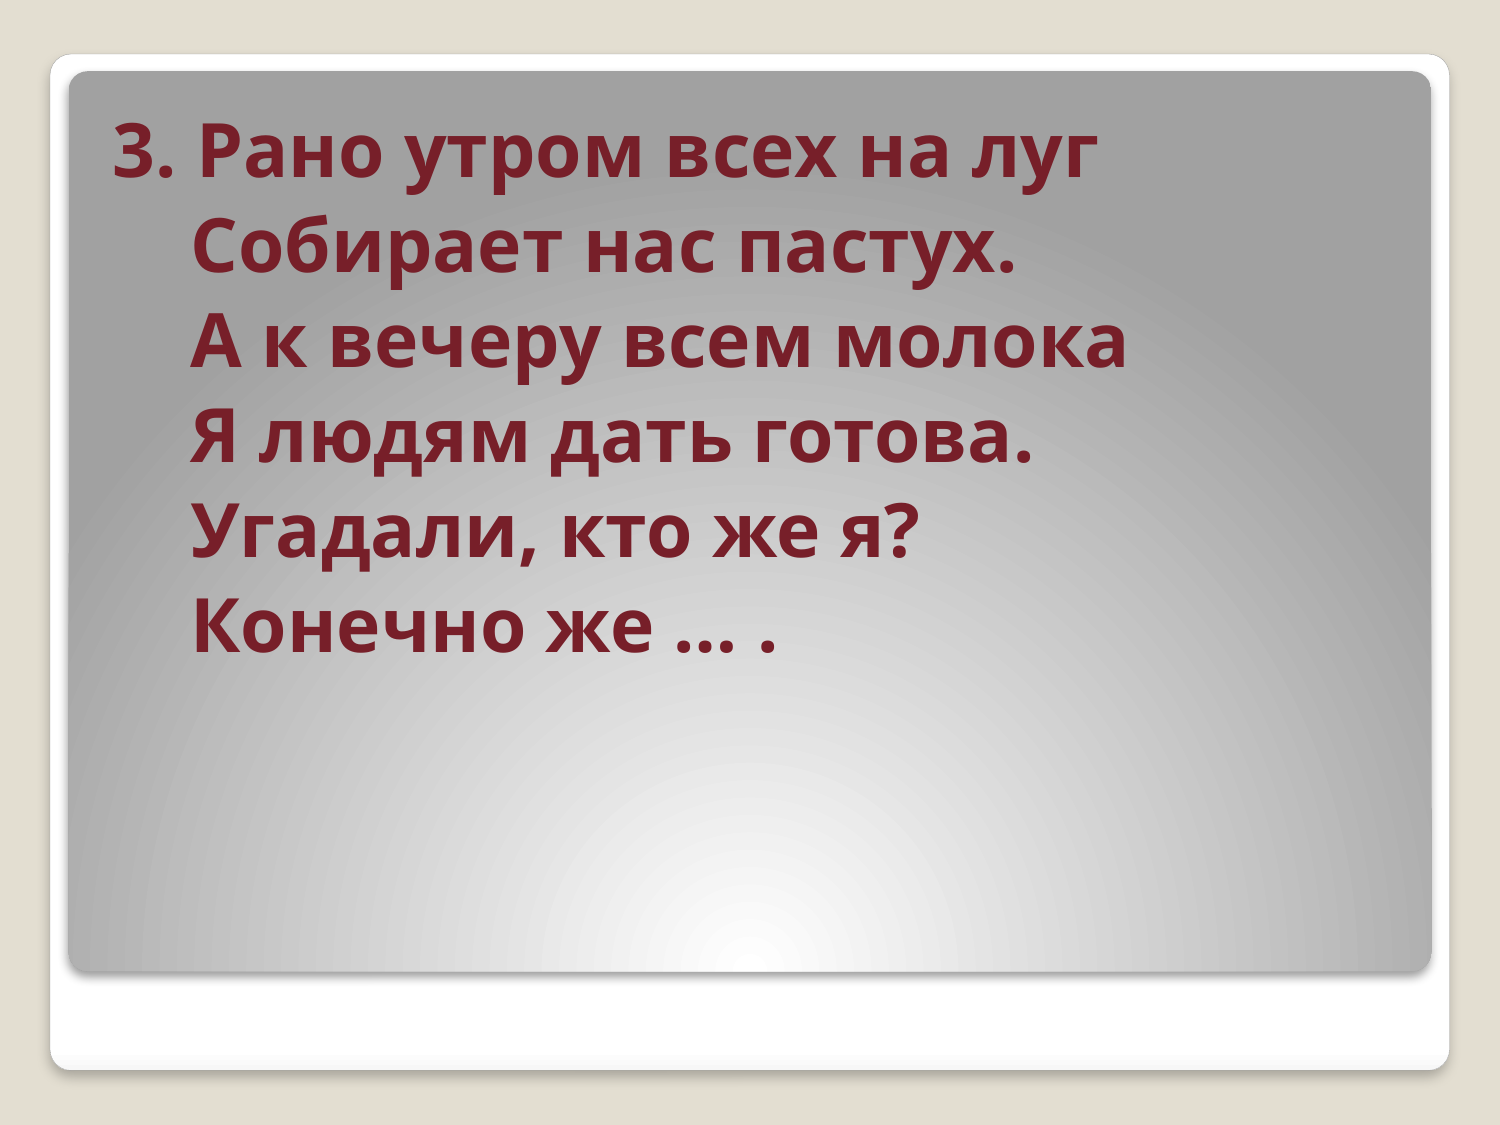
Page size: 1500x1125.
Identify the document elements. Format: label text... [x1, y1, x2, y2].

list 3. Рано утром всех на луг Собирает нас пастух. А к вечеру всем молока Я людям дать готова. Угадали, кто же я? Конечно же … . [82, 86, 1425, 774]
